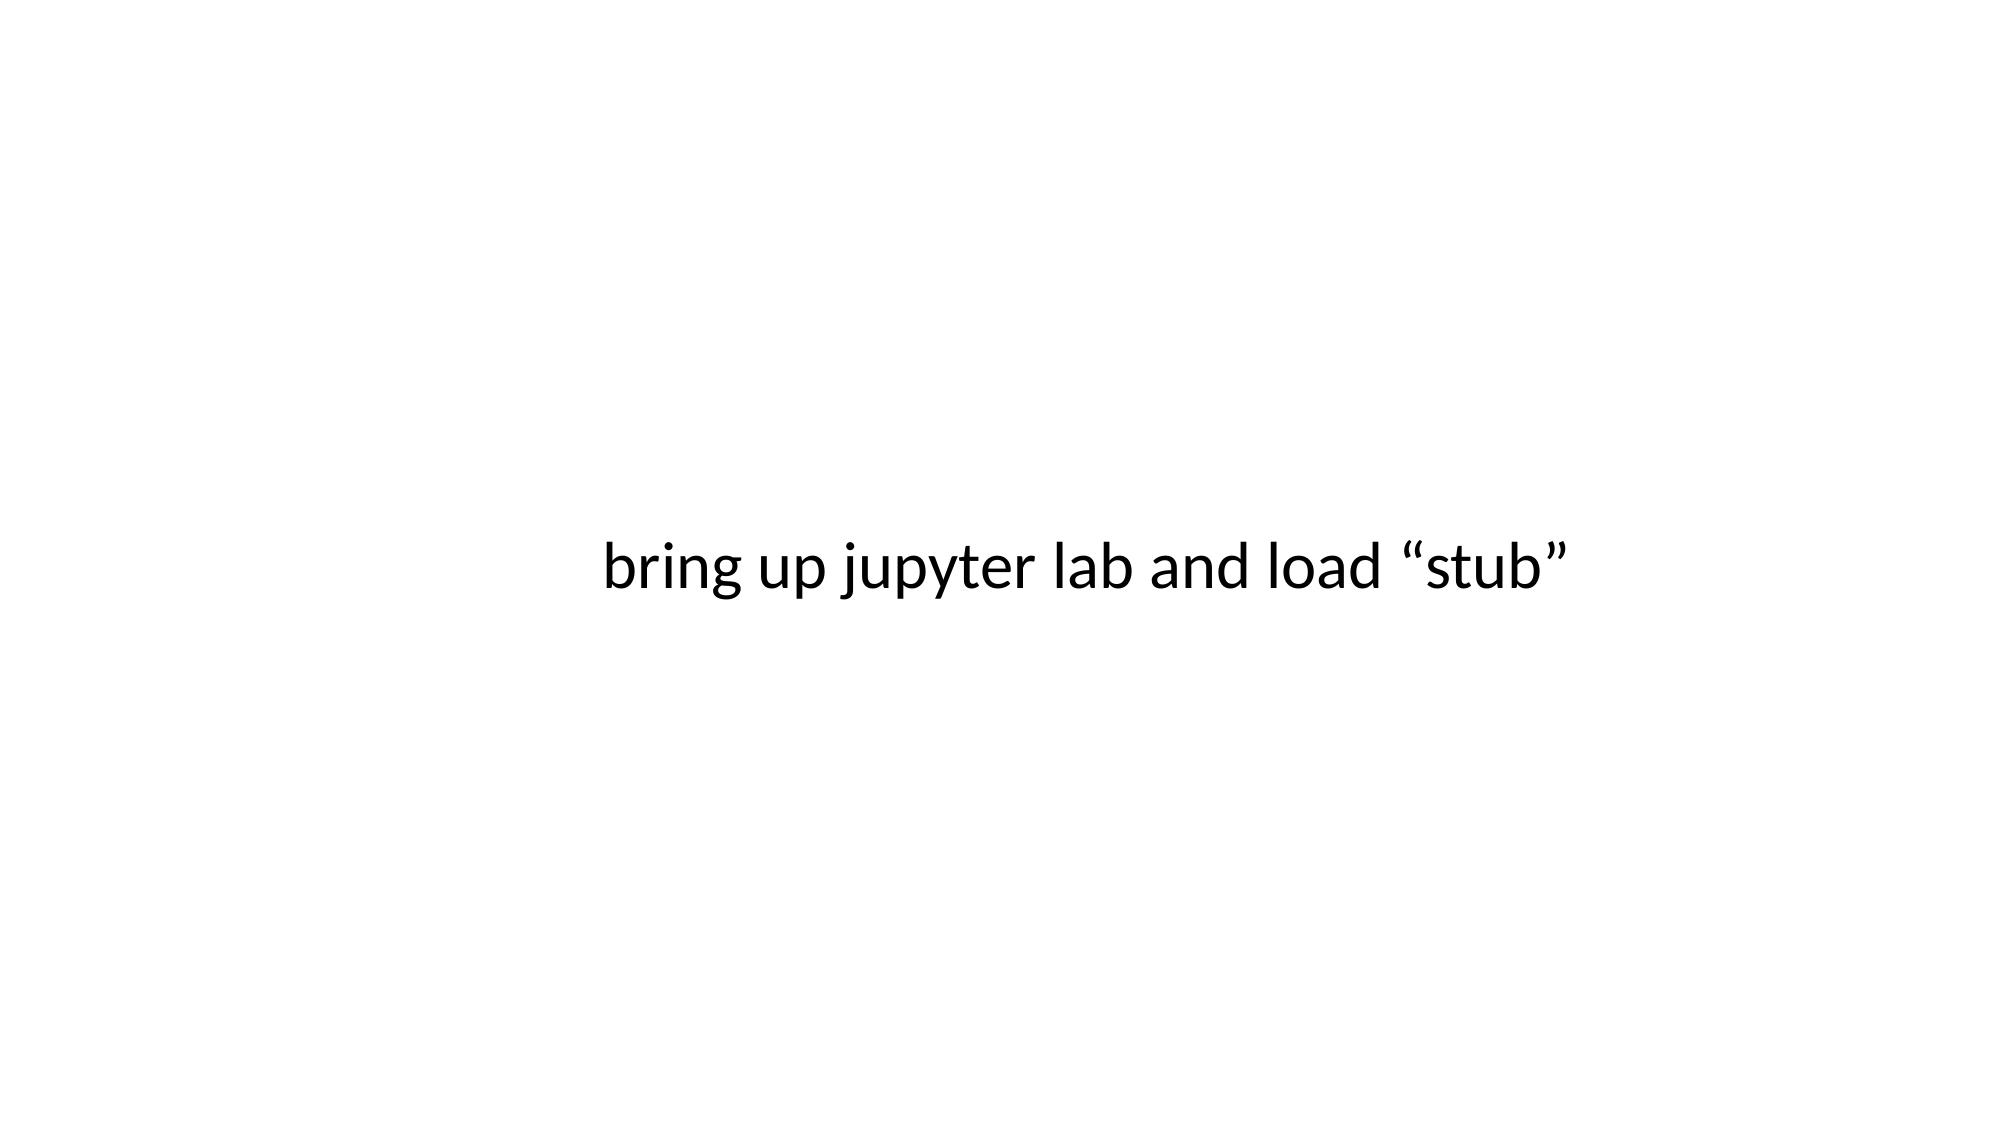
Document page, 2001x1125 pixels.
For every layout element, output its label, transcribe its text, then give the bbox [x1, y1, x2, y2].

text_box bring up jupyter lab and load “stub” [433, 514, 1741, 610]
